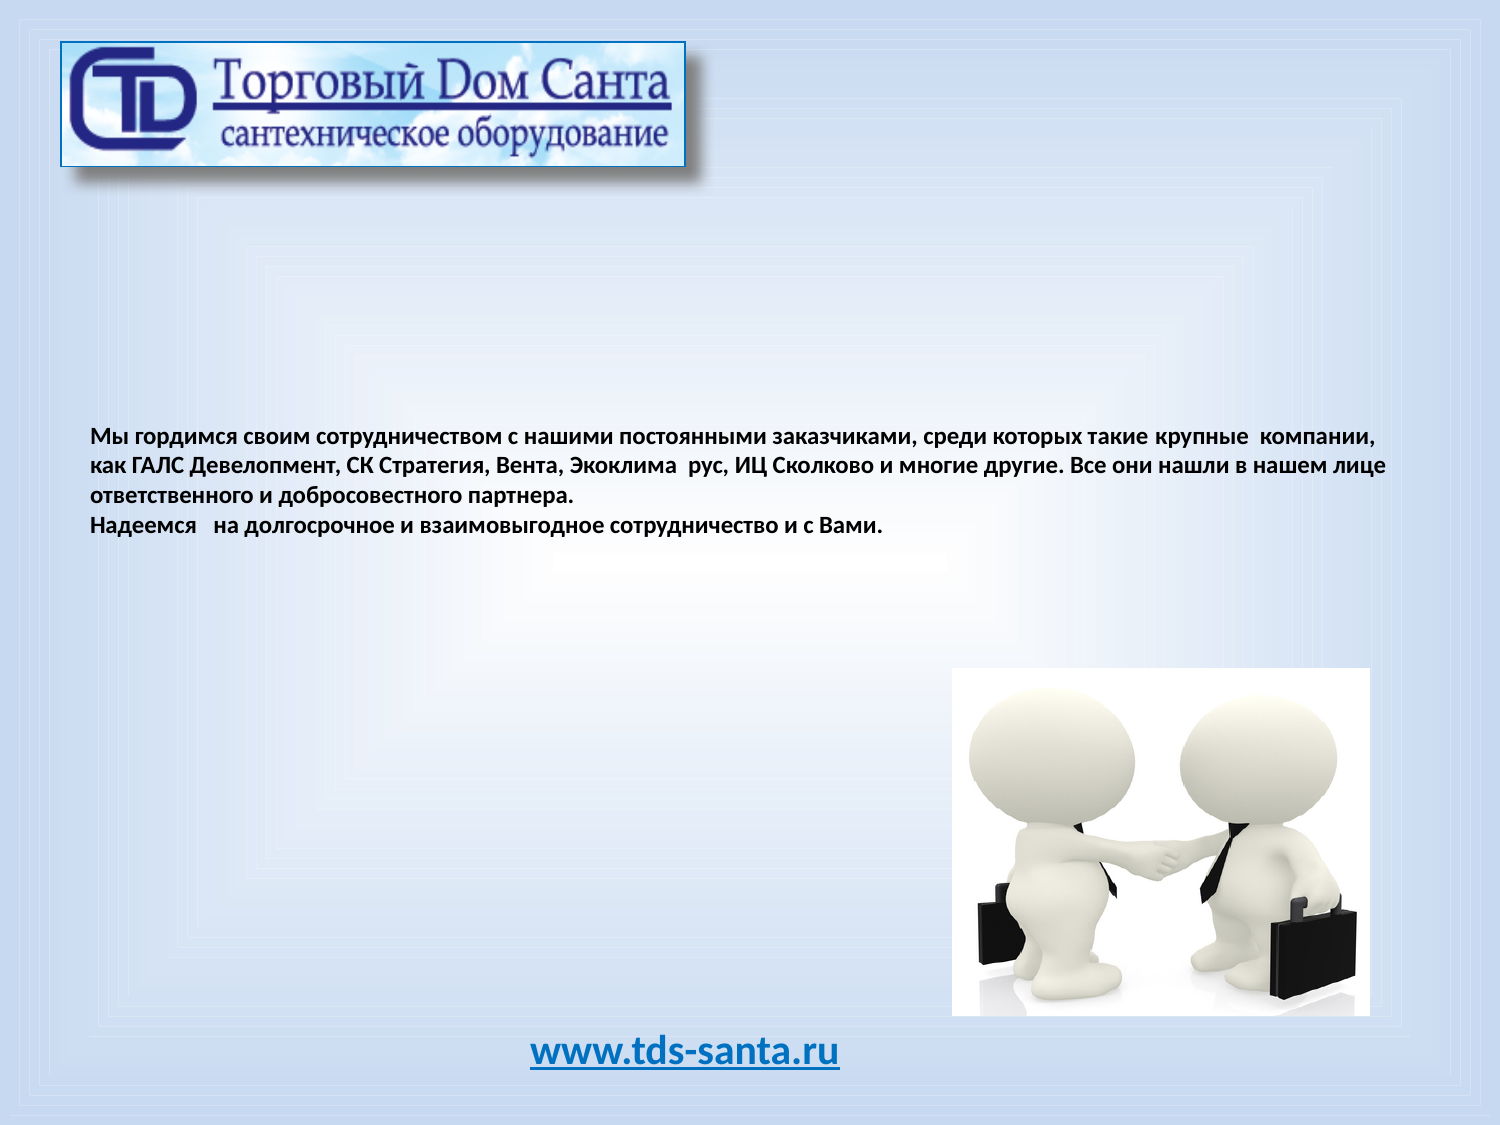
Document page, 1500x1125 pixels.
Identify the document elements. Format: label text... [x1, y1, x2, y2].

picture [61, 42, 685, 166]
picture [952, 668, 1370, 1017]
text_box www.tds-santa.ru [515, 1015, 855, 1081]
title Мы гордимся своим сотрудничеством с нашими постоянными заказчиками, среди которых такие крупные компании, как ГАЛС Девелопмент, СК Стратегия, Вента, Экоклима рус, ИЦ Сколково и многие другие. Все они нашли в нашем лице ответственного и добросовестного партнера. Надеемся на долгосрочное и взаимовыгодное сотрудничество и с Вами. [75, 349, 1425, 646]
